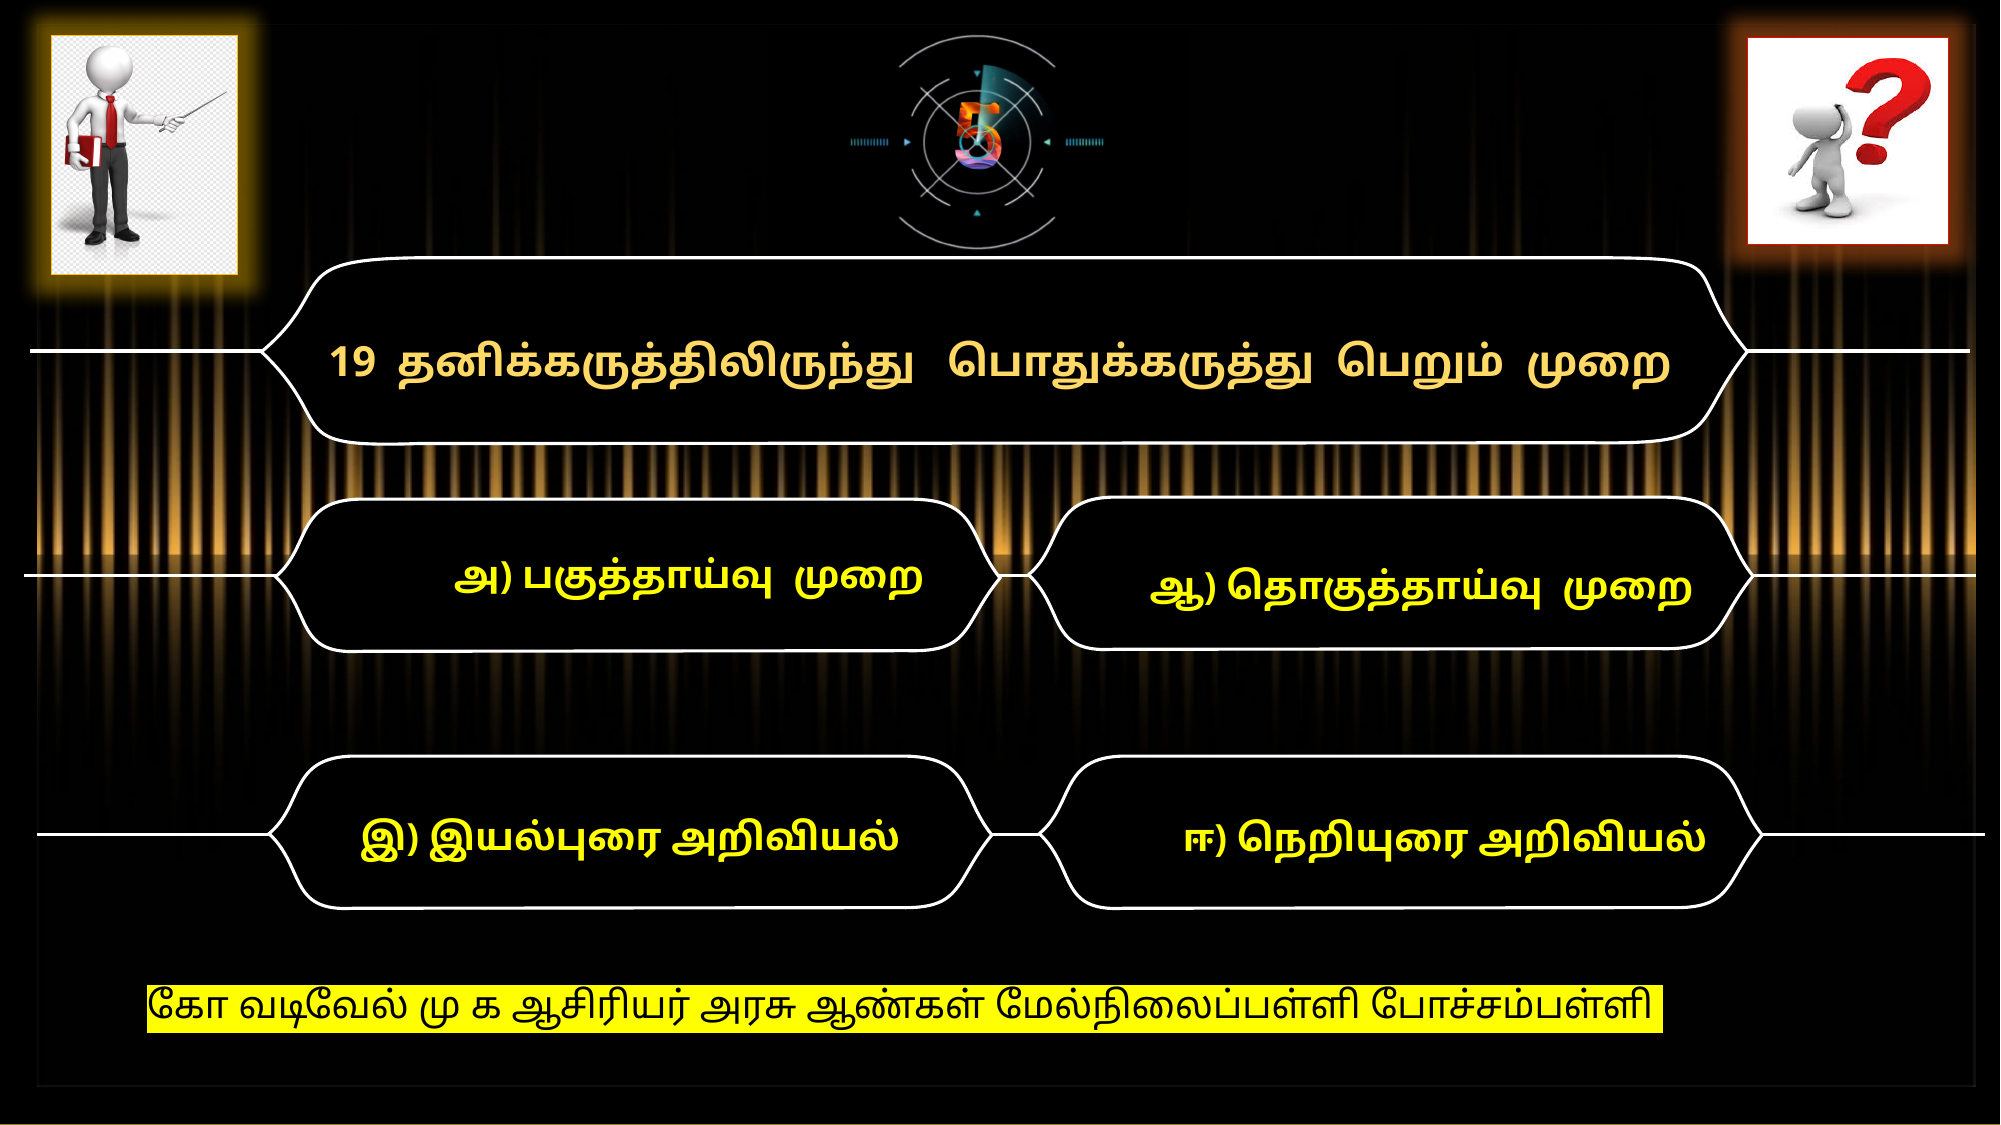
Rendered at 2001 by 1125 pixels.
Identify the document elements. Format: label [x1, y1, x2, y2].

text_box [36, 756, 1985, 909]
text_box [766, 28, 1188, 257]
text_box [30, 257, 1970, 445]
text_box [23, 497, 1977, 652]
picture [36, 652, 1977, 756]
picture [36, 909, 1977, 1087]
picture [36, 23, 1977, 497]
